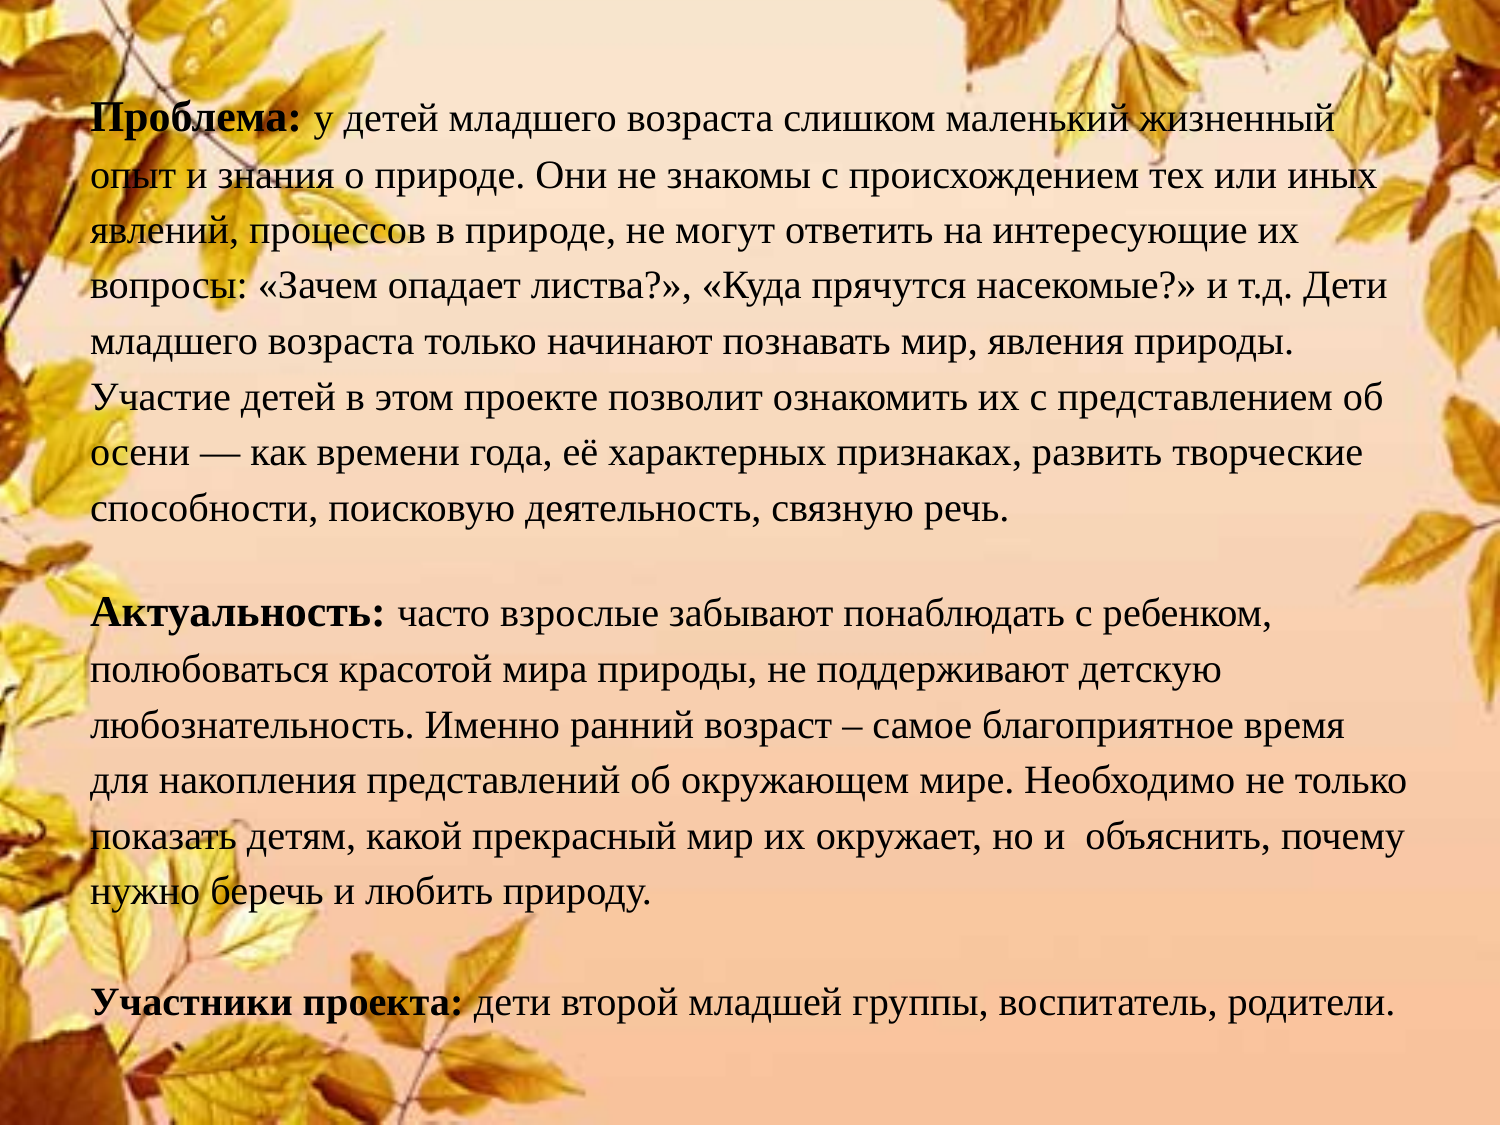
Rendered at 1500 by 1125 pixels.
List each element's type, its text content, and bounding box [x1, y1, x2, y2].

title Проблема: у детей младшего возраста слишком маленький жизненный опыт и знания о природе. Они не знакомы с происхождением тех или иных явлений, процессов в природе, не могут ответить на интересующие их вопросы: «Зачем опадает листва?», «Куда прячутся насекомые?» и т.д. Дети младшего возраста только начинают познавать мир, явления природы. Участие детей в этом проекте позволит ознакомить их с представлением об осени — как времени года, её характерных признаках, развить творческие способности, поисковую деятельность, связную речь. Актуальность: часто взрослые забывают понаблюдать с ребенком, полюбоваться красотой мира природы, не поддерживают детскую любознательность. Именно ранний возраст – самое благоприятное время для накопления представлений об окружающем мире. Необходимо не только показать детям, какой прекрасный мир их окружает, но и объяснить, почему нужно беречь и любить природу. Участники проекта: дети второй младшей группы, воспитатель, родители. [75, 45, 1425, 1059]
picture [0, 0, 1500, 1125]
